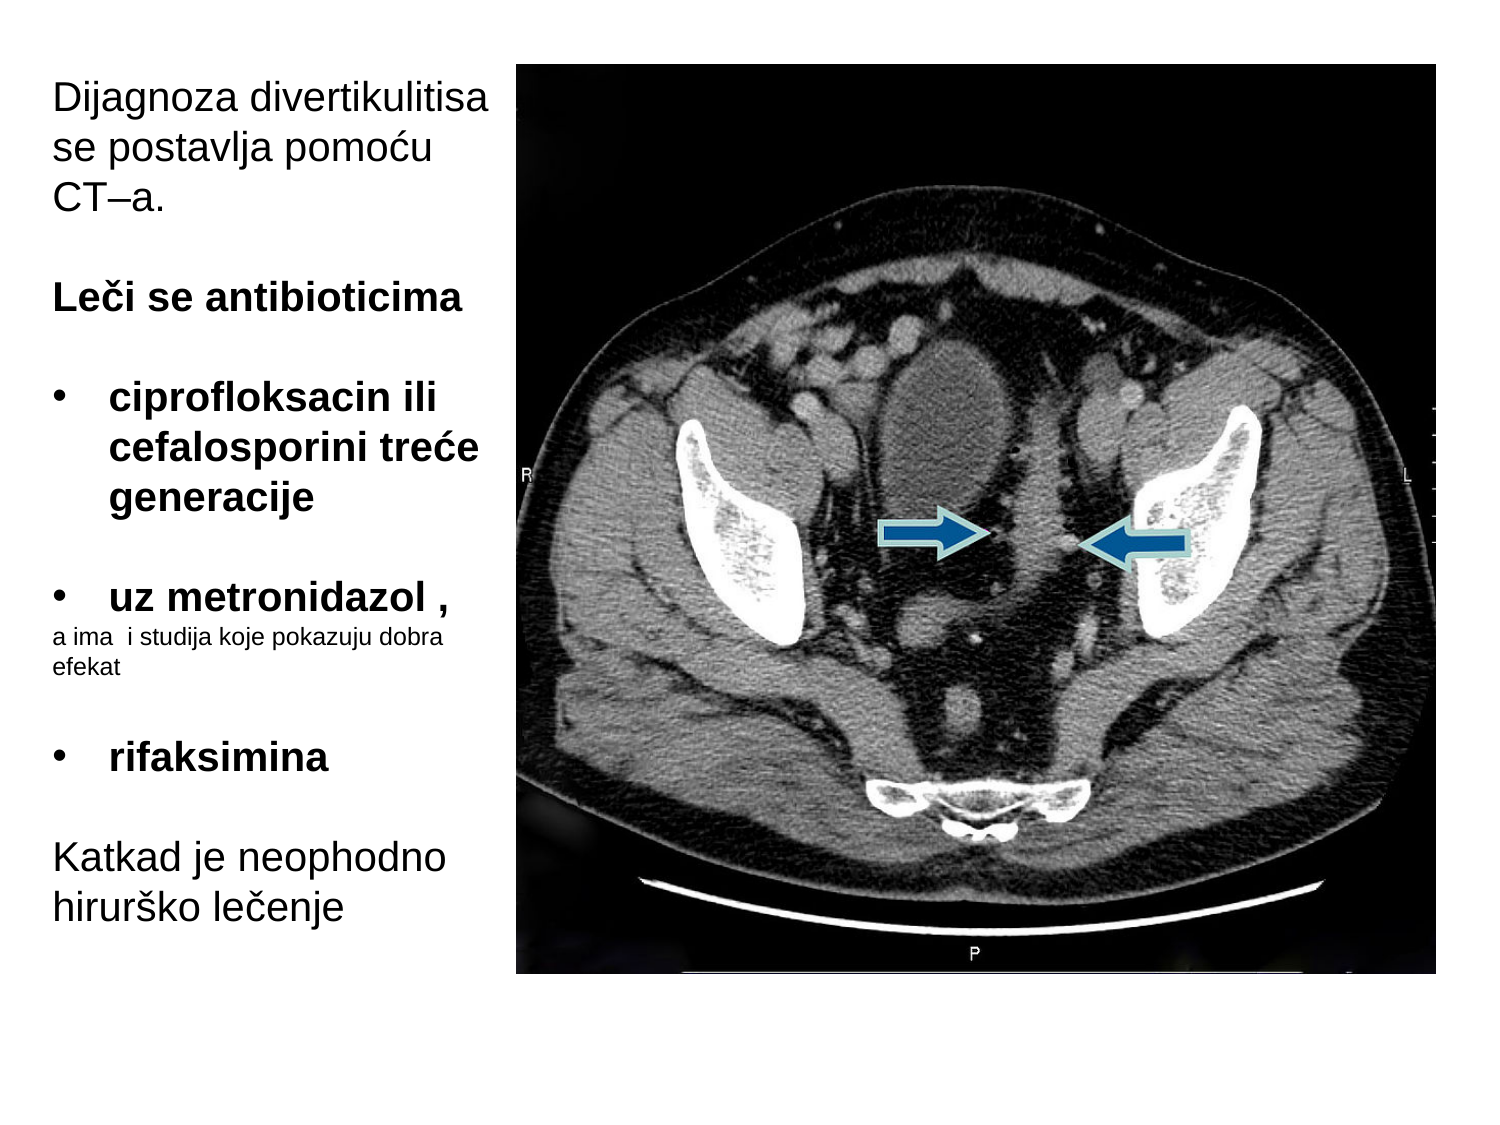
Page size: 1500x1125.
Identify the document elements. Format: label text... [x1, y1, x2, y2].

text_box Dijagnoza divertikulitisa se postavlja pomoću CT–a. Leči se antibioticima ciprofloksacin ili cefalosporini treće generacije uz metronidazol , a ima i studija koje pokazuju dobra efekat rifaksimina Katkad je neophodno hirurško lečenje [37, 62, 513, 938]
picture [516, 64, 1437, 974]
